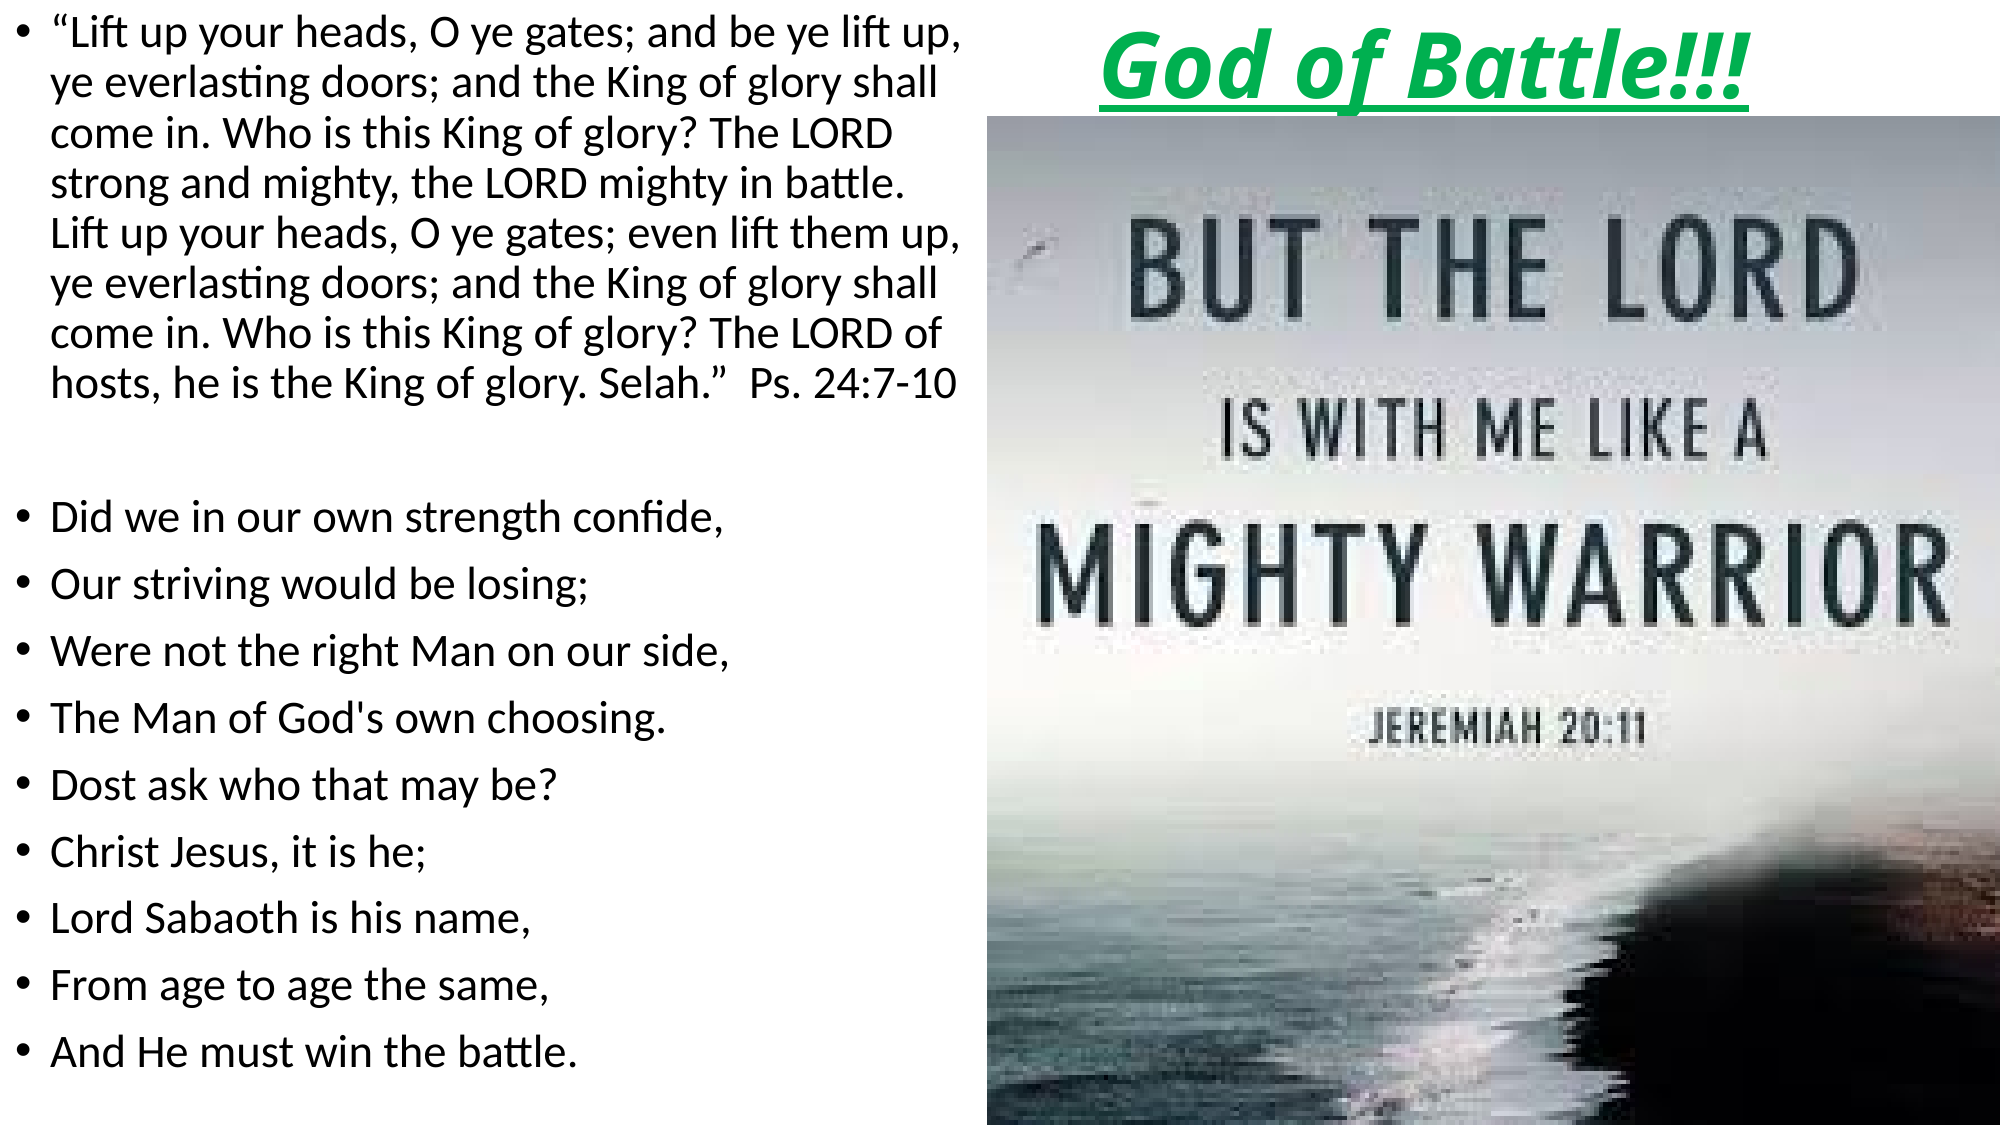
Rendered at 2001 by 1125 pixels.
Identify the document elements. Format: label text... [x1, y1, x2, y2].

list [987, 116, 2000, 1125]
list “Lift up your heads, O ye gates; and be ye lift up, ye everlasting doors; and the King of glory shall come in. Who is this King of glory? The LORD strong and mighty, the LORD mighty in battle. Lift up your heads, O ye gates; even lift them up, ye everlasting doors; and the King of glory shall come in. Who is this King of glory? The LORD of hosts, he is the King of glory. Selah.” Ps. 24:7-10 Did we in our own strength confide, Our striving would be losing; Were not the right Man on our side, The Man of God's own choosing. Dost ask who that may be? Christ Jesus, it is he; Lord Sabaoth is his name, From age to age the same, And He must win the battle. [0, 0, 988, 1125]
title God of Battle!!! [1012, 0, 1863, 116]
